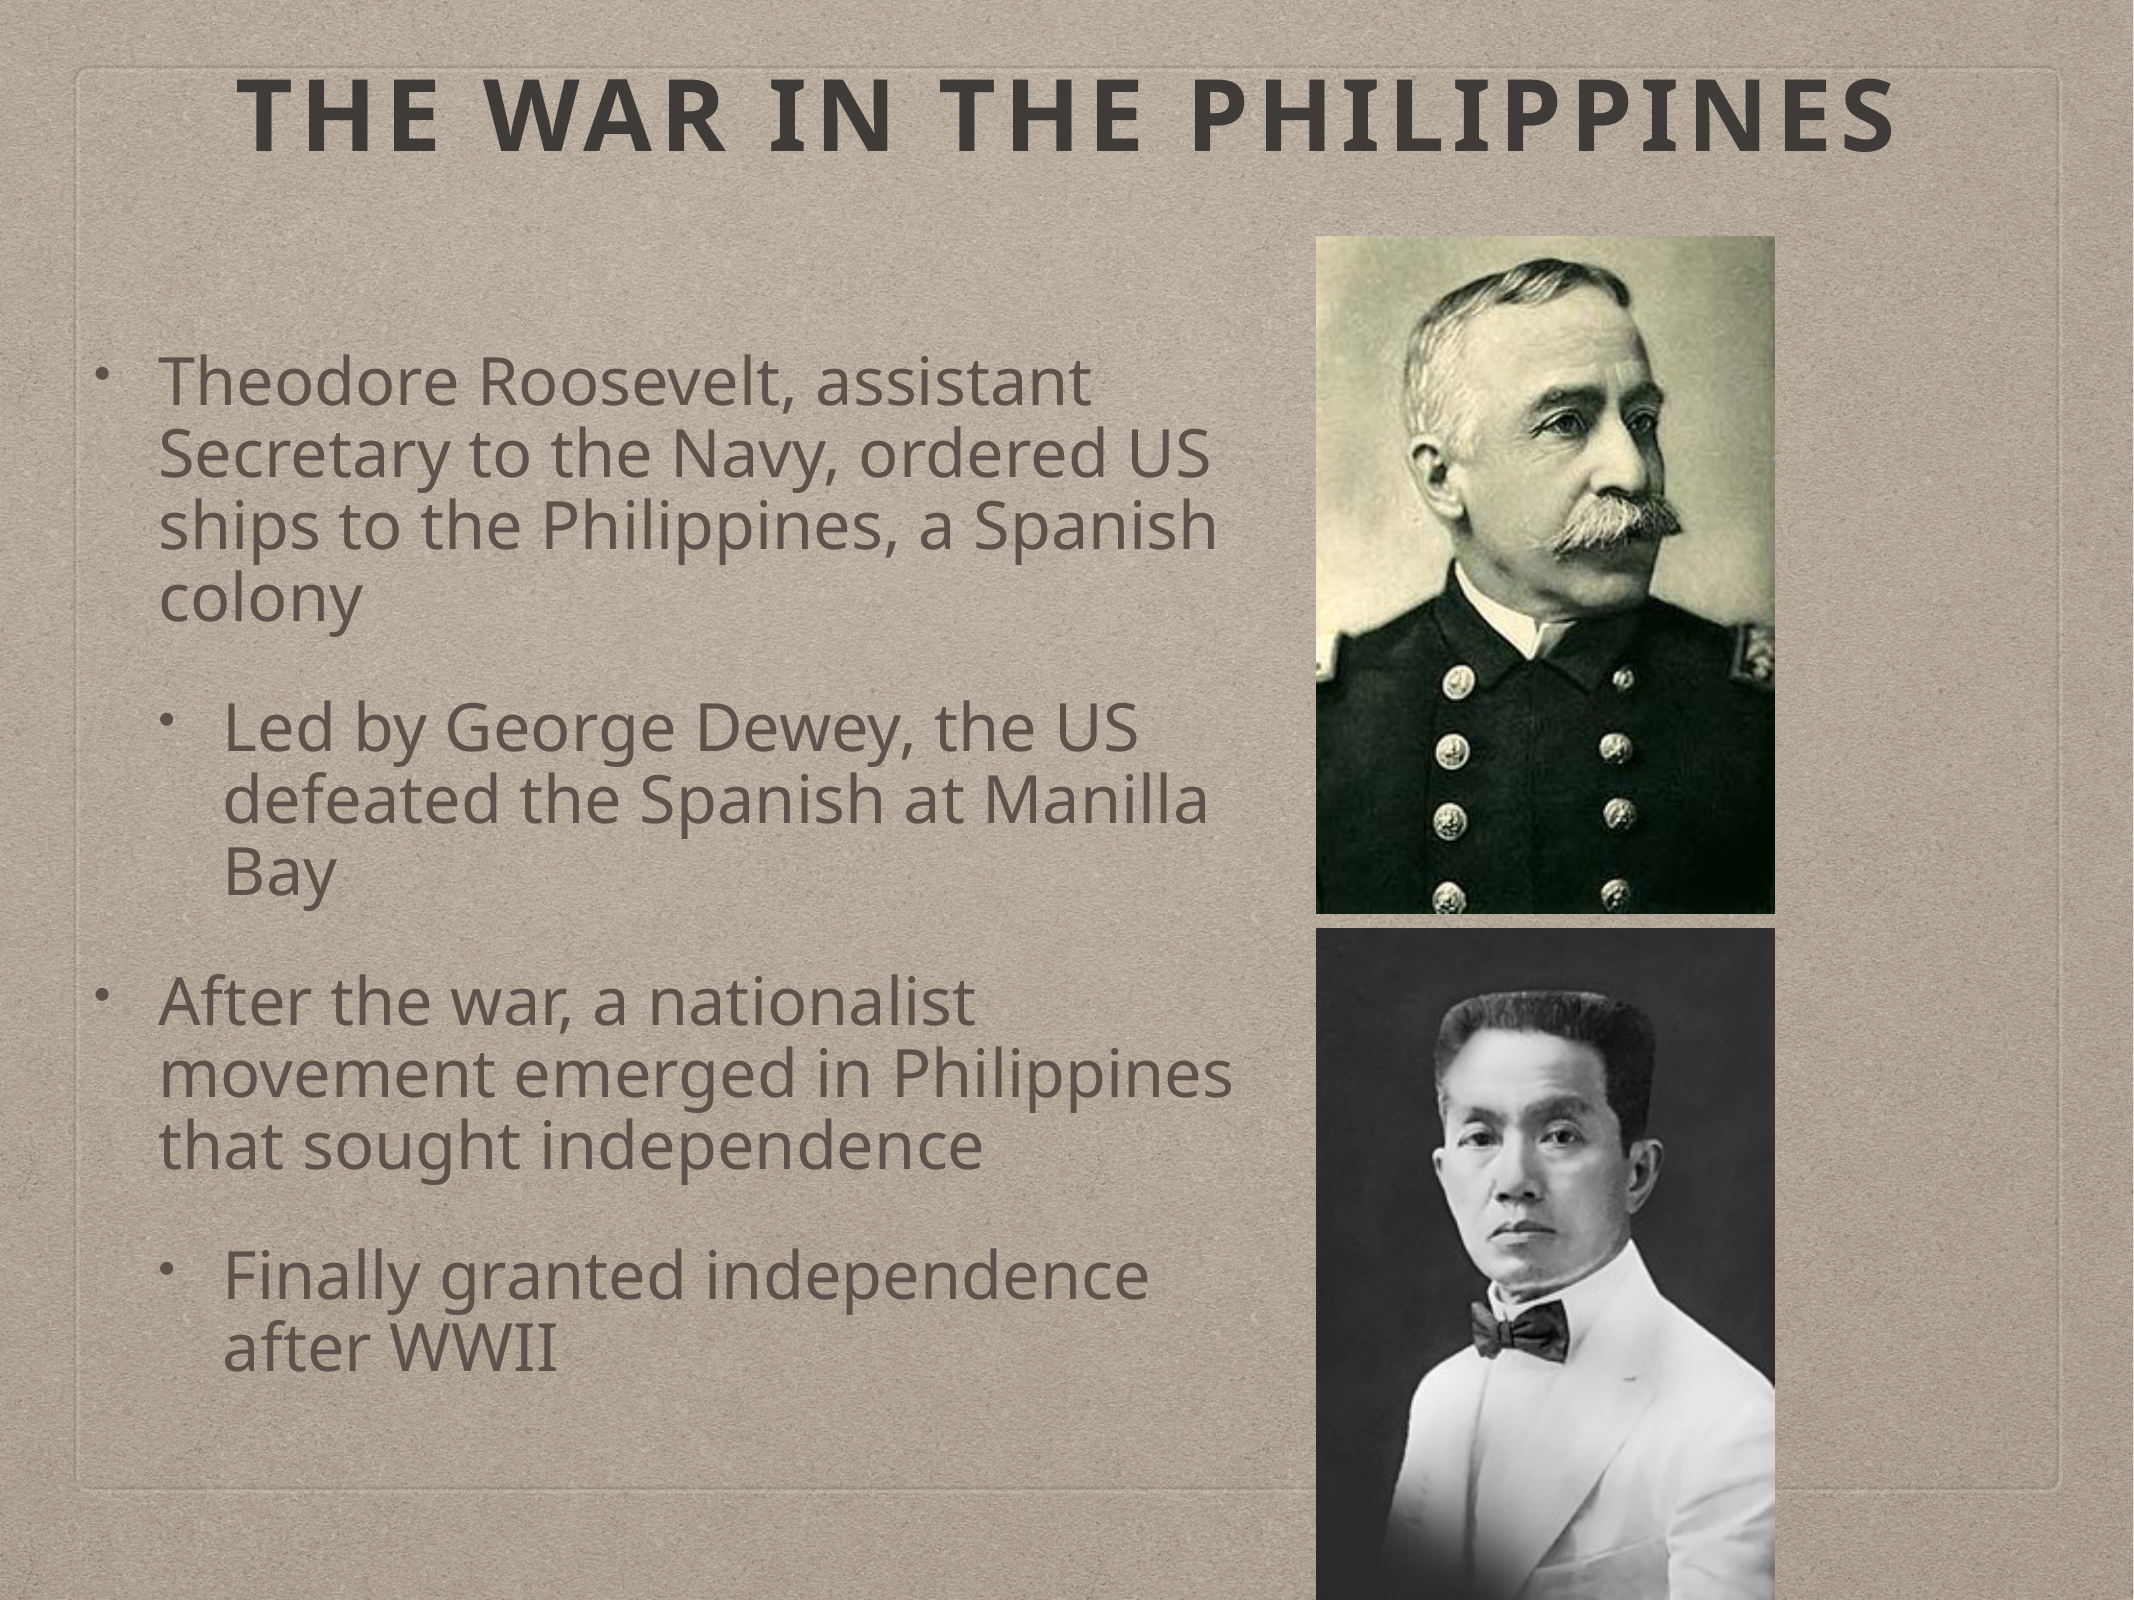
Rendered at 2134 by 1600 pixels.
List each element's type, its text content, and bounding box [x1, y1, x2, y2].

title The War In The Philippines [84, 66, 2049, 334]
picture [0, 0, 2134, 1600]
list Theodore Roosevelt, assistant Secretary to the Navy, ordered US ships to the Philippines, a Spanish colony Led by George Dewey, the US defeated the Spanish at Manilla Bay After the war, a nationalist movement emerged in Philippines that sought independence Finally granted independence after WWII [84, 243, 1262, 1492]
